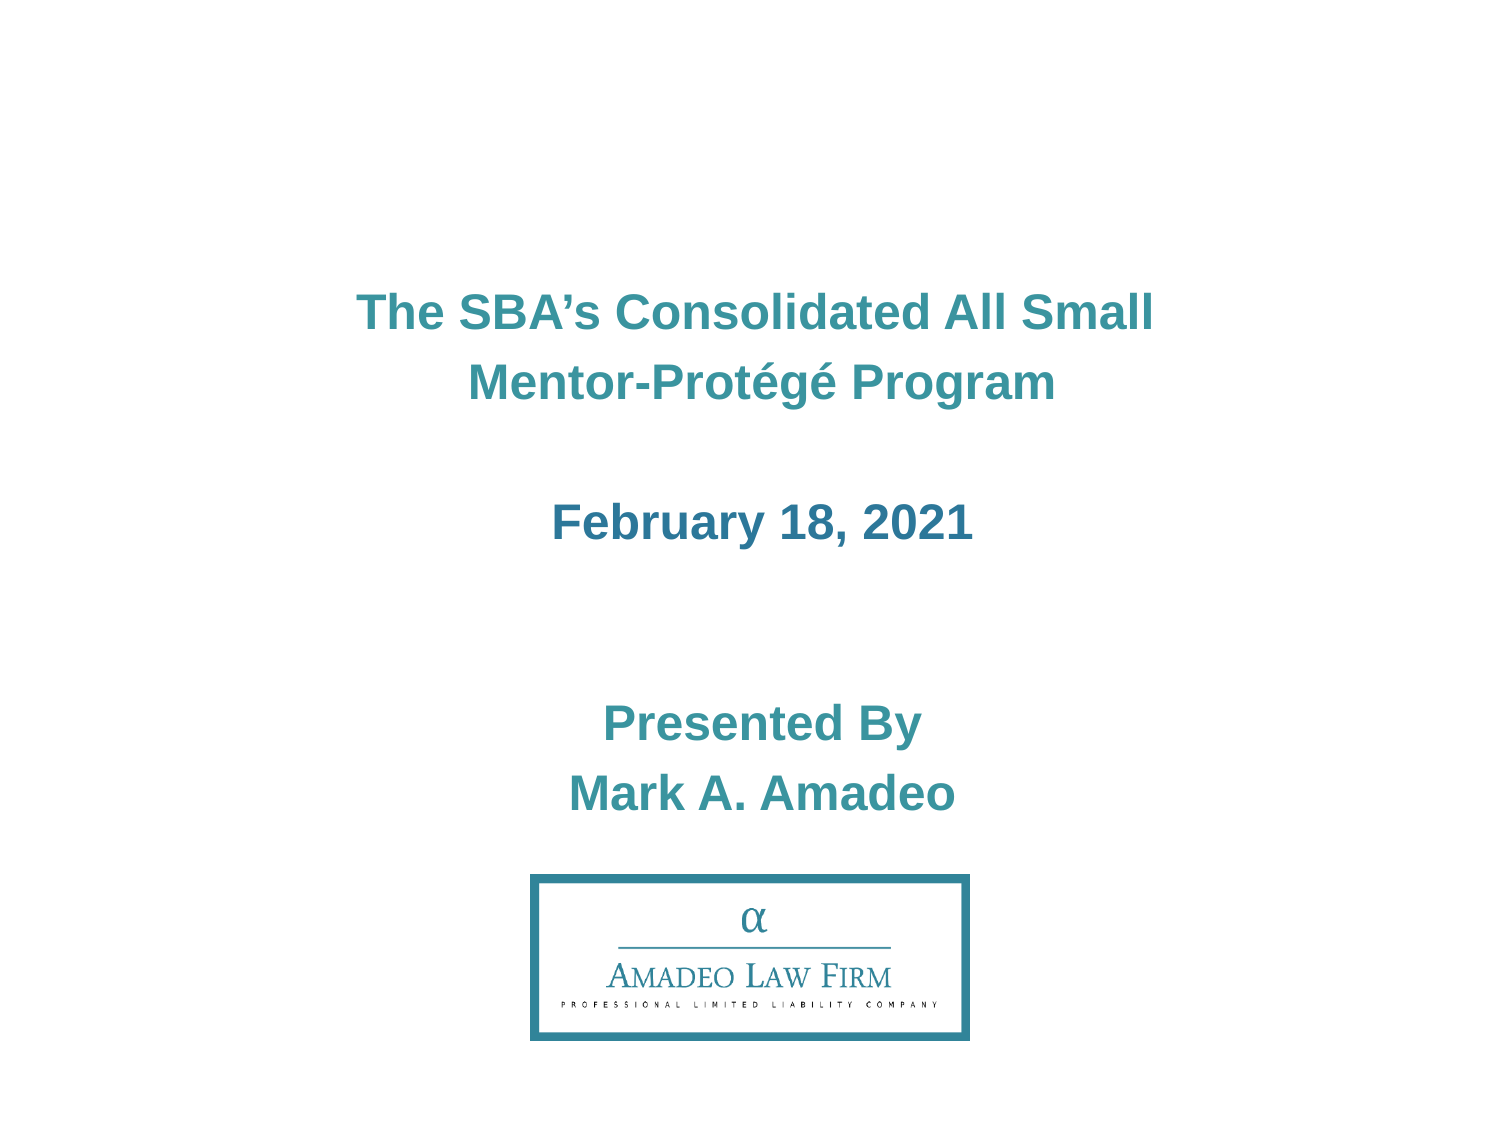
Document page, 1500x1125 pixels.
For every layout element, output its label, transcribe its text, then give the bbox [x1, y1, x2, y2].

list The SBA’s Consolidated All Small Mentor-Protégé Program February 18, 2021 Presented By Mark A. Amadeo [87, 132, 1438, 875]
picture [530, 874, 970, 1041]
